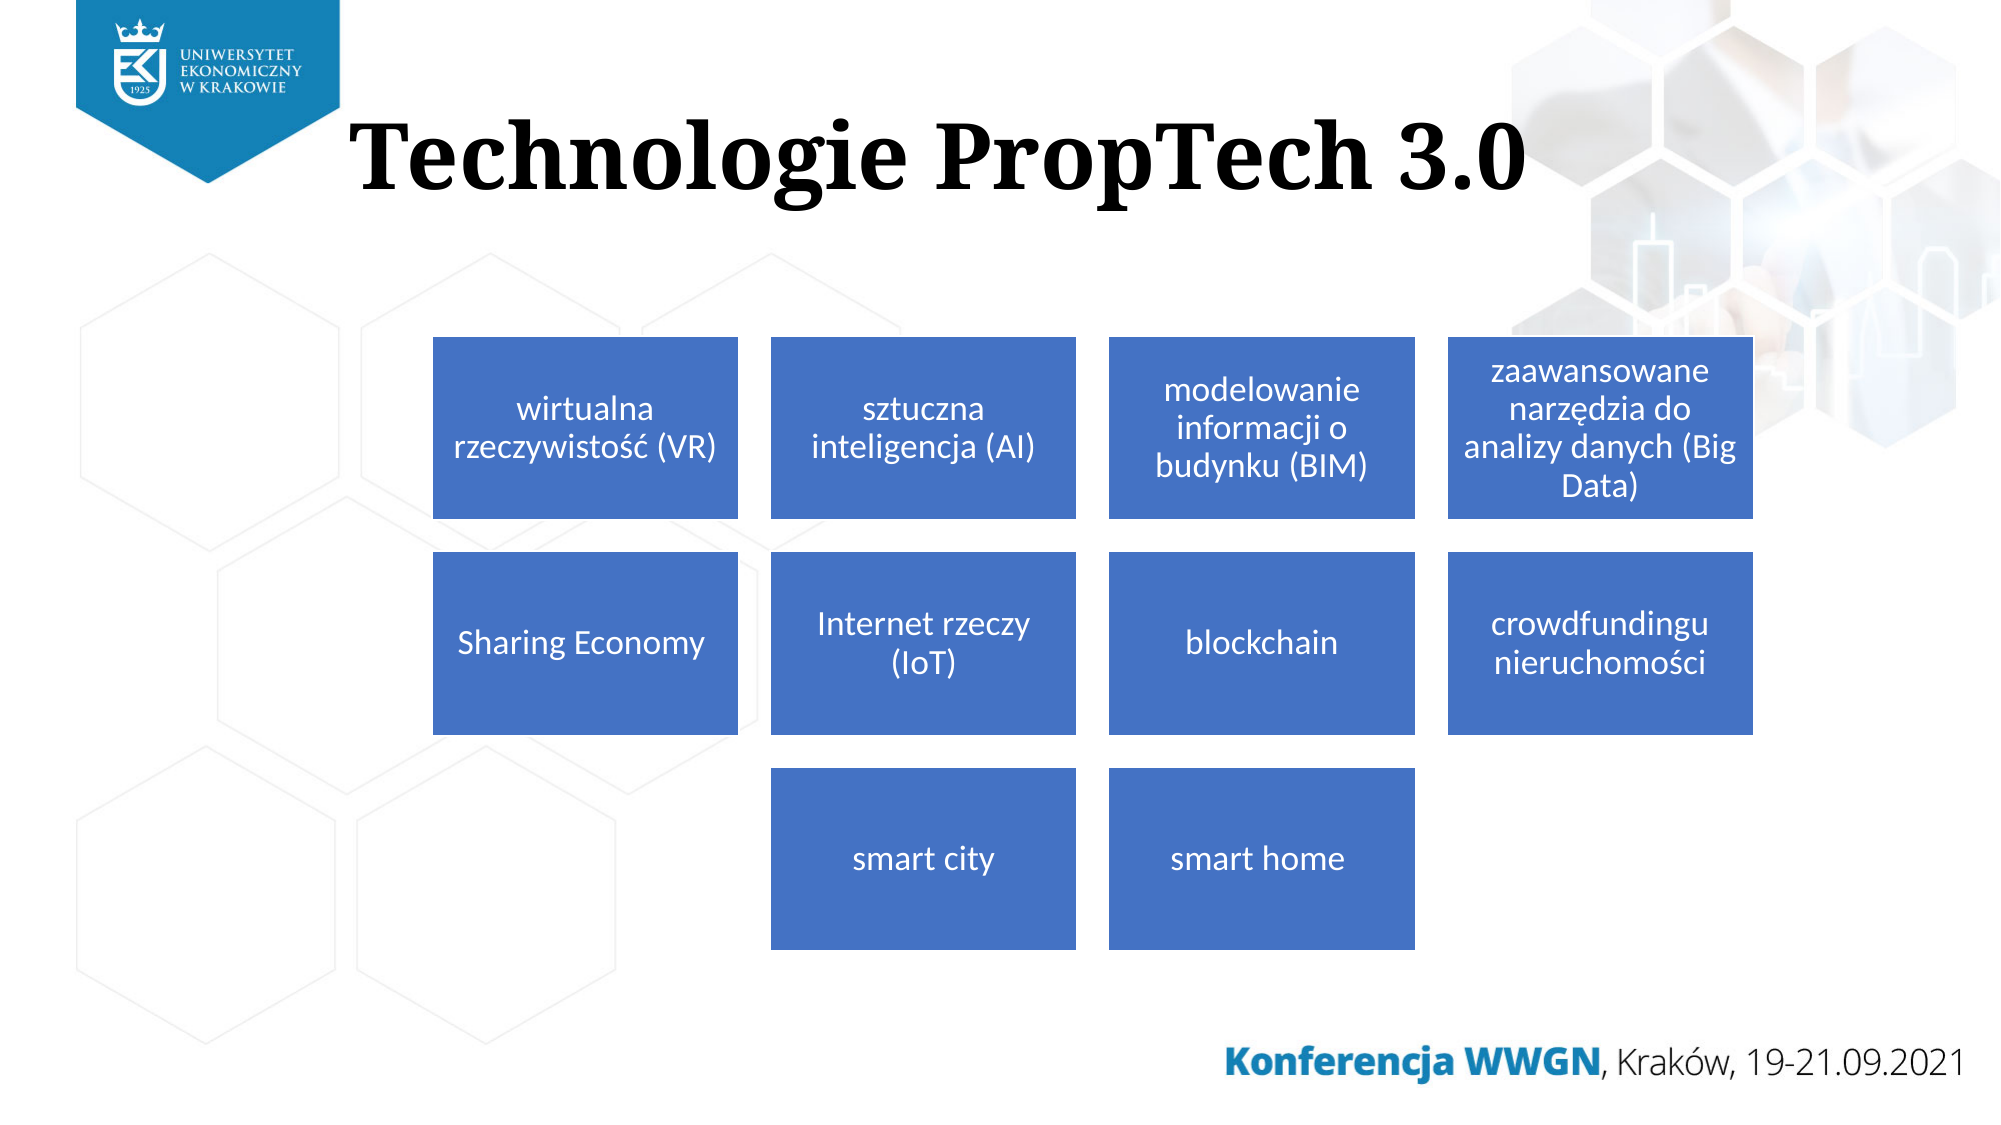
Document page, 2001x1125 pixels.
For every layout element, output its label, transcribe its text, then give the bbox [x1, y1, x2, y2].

picture [0, 0, 2001, 1125]
title Technologie PropTech 3.0 [334, 97, 2000, 223]
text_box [431, 259, 1755, 1028]
